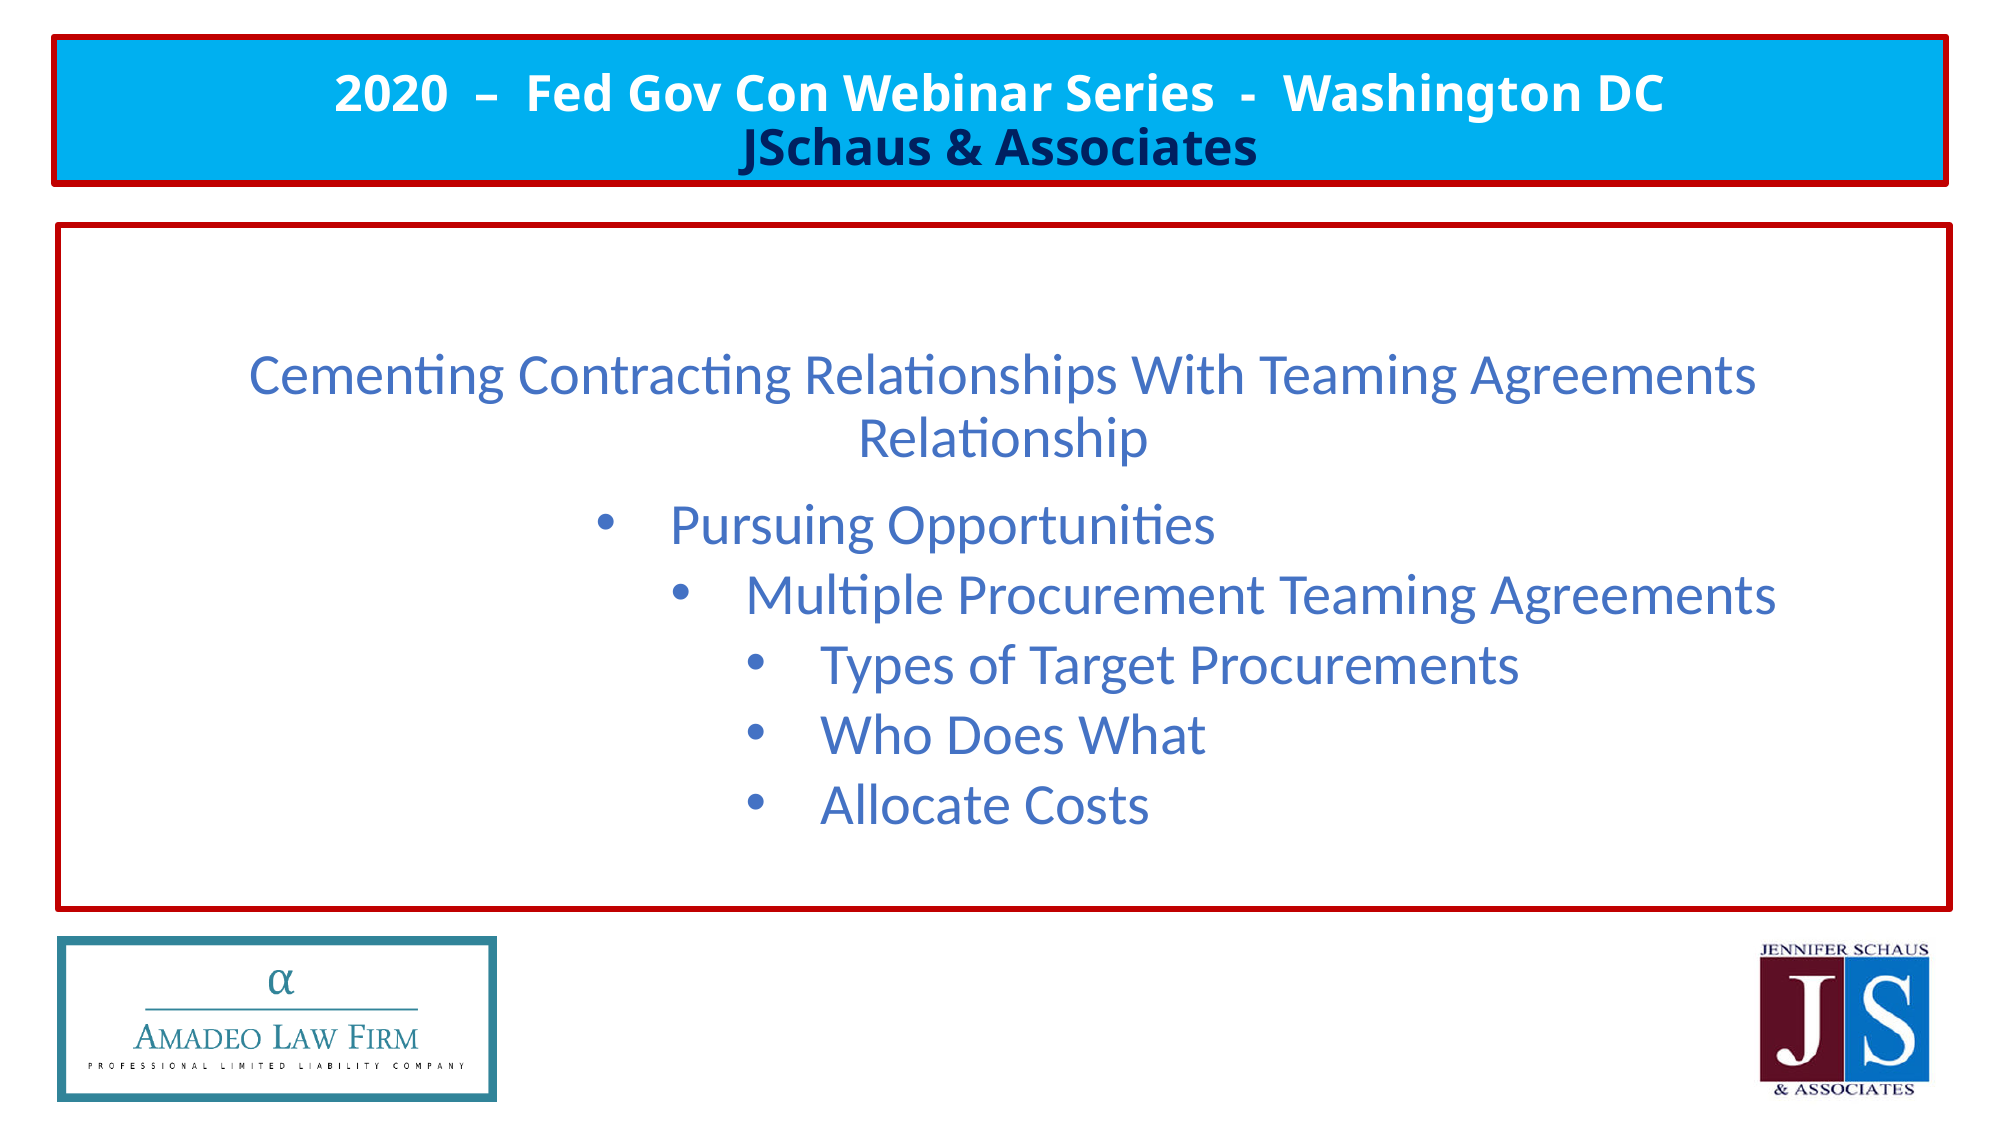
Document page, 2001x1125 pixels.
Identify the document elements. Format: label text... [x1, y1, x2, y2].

picture [1739, 925, 1950, 1113]
text_box 2020 – Fed Gov Con Webinar Series - Washington DC JSchaus & Associates [54, 36, 1946, 184]
title Cementing Contracting Relationships With Teaming Agreements Relationship [57, 224, 1950, 910]
picture [57, 936, 497, 1102]
text_box Pursuing Opportunities Multiple Procurement Teaming Agreements Types of Target Procurements Who Does What Allocate Costs [55, 478, 1944, 844]
